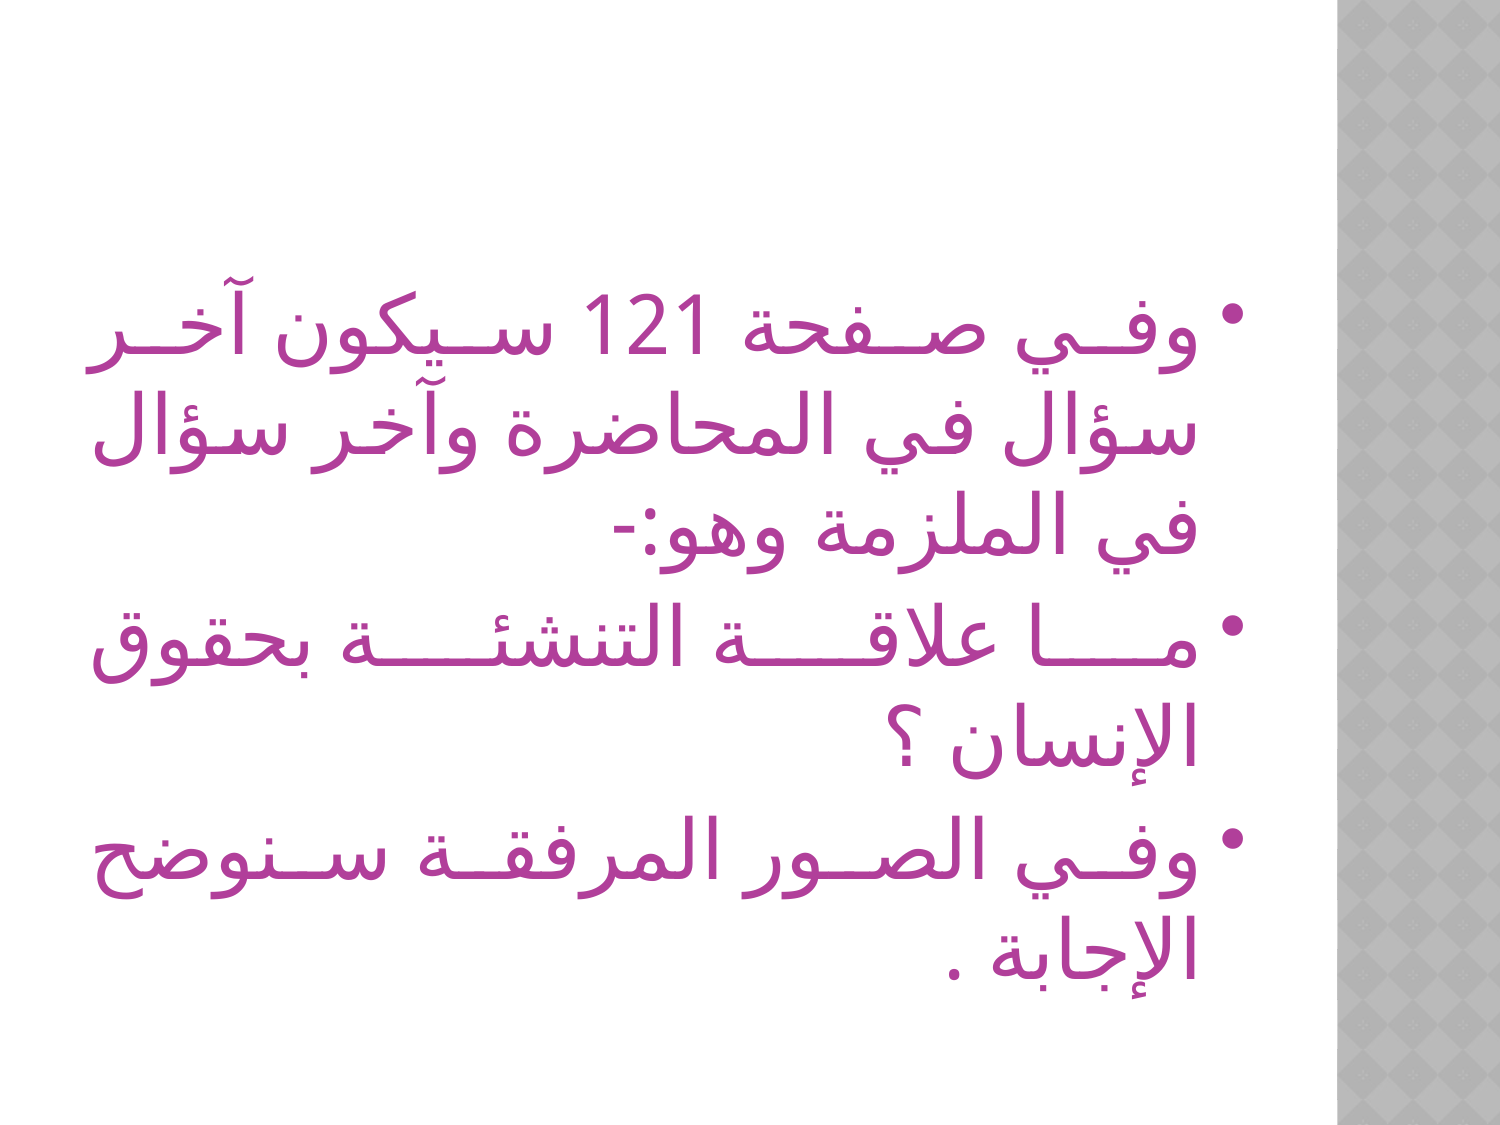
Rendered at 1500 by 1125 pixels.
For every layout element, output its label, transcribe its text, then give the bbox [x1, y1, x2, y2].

list وفي صفحة 121 سيكون آخر سؤال في المحاضرة وآخر سؤال في الملزمة وهو:- ما علاقة التنشئة بحقوق الإنسان ؟ وفي الصور المرفقة سنوضح الإجابة . [75, 264, 1263, 1059]
